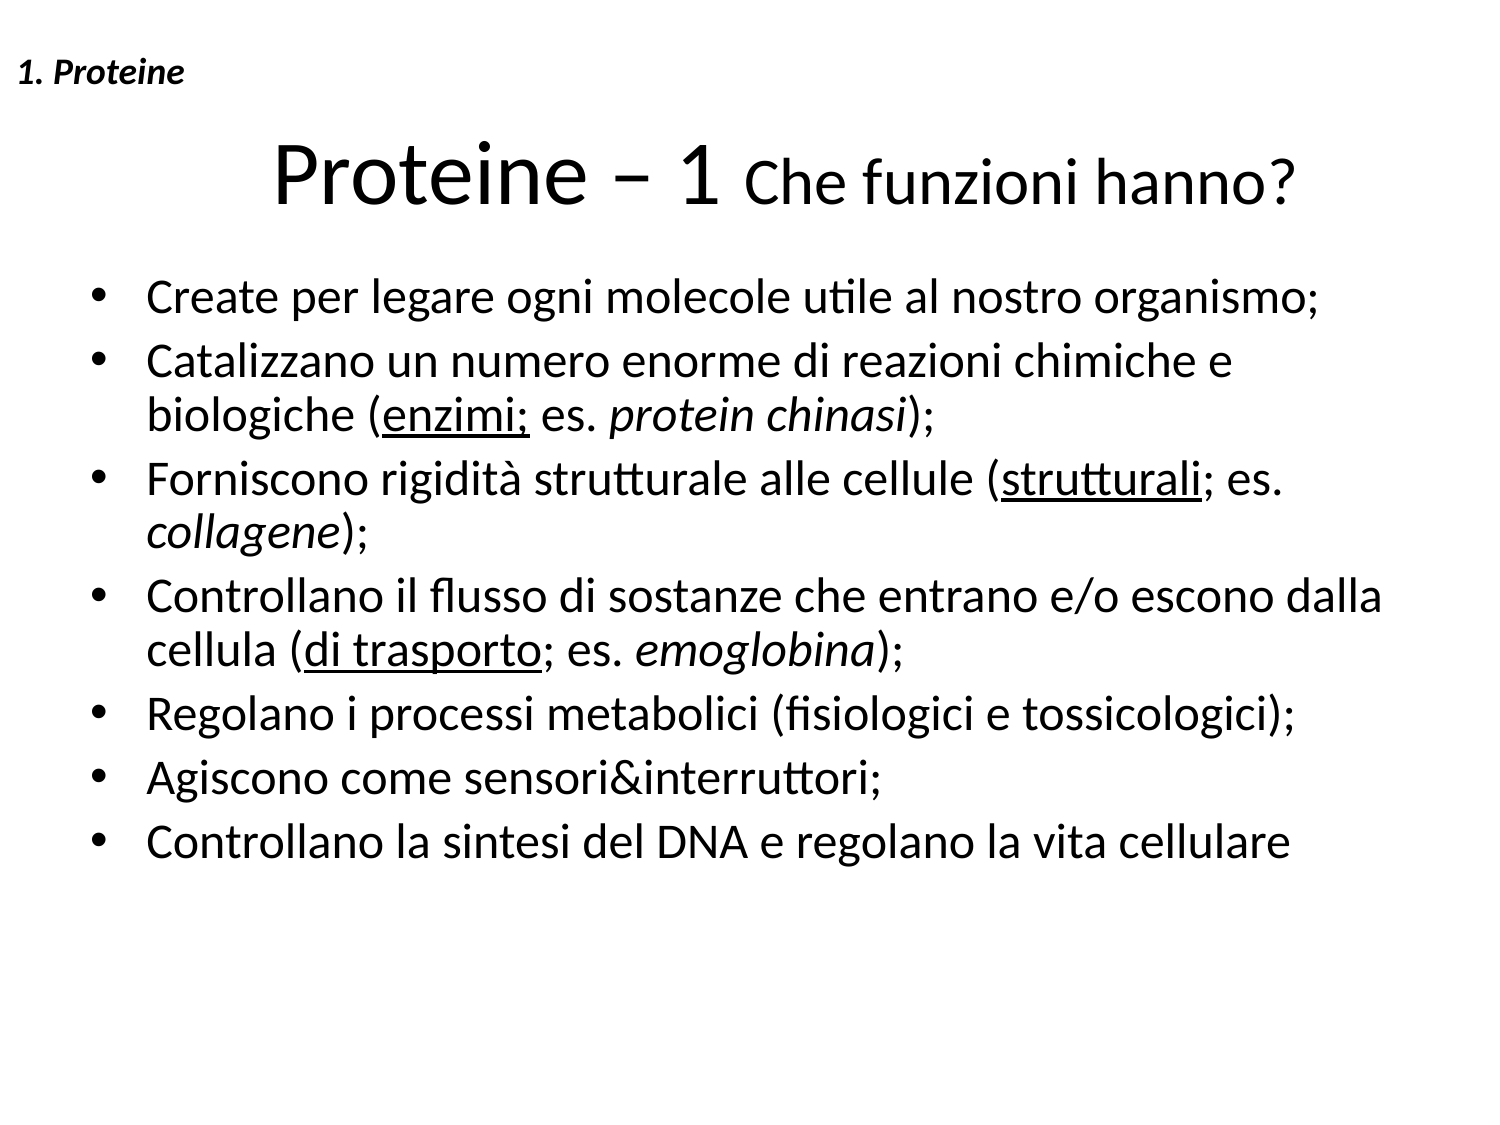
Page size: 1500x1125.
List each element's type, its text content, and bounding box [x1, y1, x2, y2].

list Create per legare ogni molecole utile al nostro organismo; Catalizzano un numero enorme di reazioni chimiche e biologiche (enzimi; es. protein chinasi); Forniscono rigidità strutturale alle cellule (strutturali; es. collagene); Controllano il flusso di sostanze che entrano e/o escono dalla cellula (di trasporto; es. emoglobina); Regolano i processi metabolici (fisiologici e tossicologici); Agiscono come sensori&interruttori; Controllano la sintesi del DNA e regolano la vita cellulare [75, 262, 1425, 1005]
text_box 1. Proteine [0, 39, 200, 100]
title Proteine – 1 Che funzioni hanno? [100, 50, 1471, 285]
